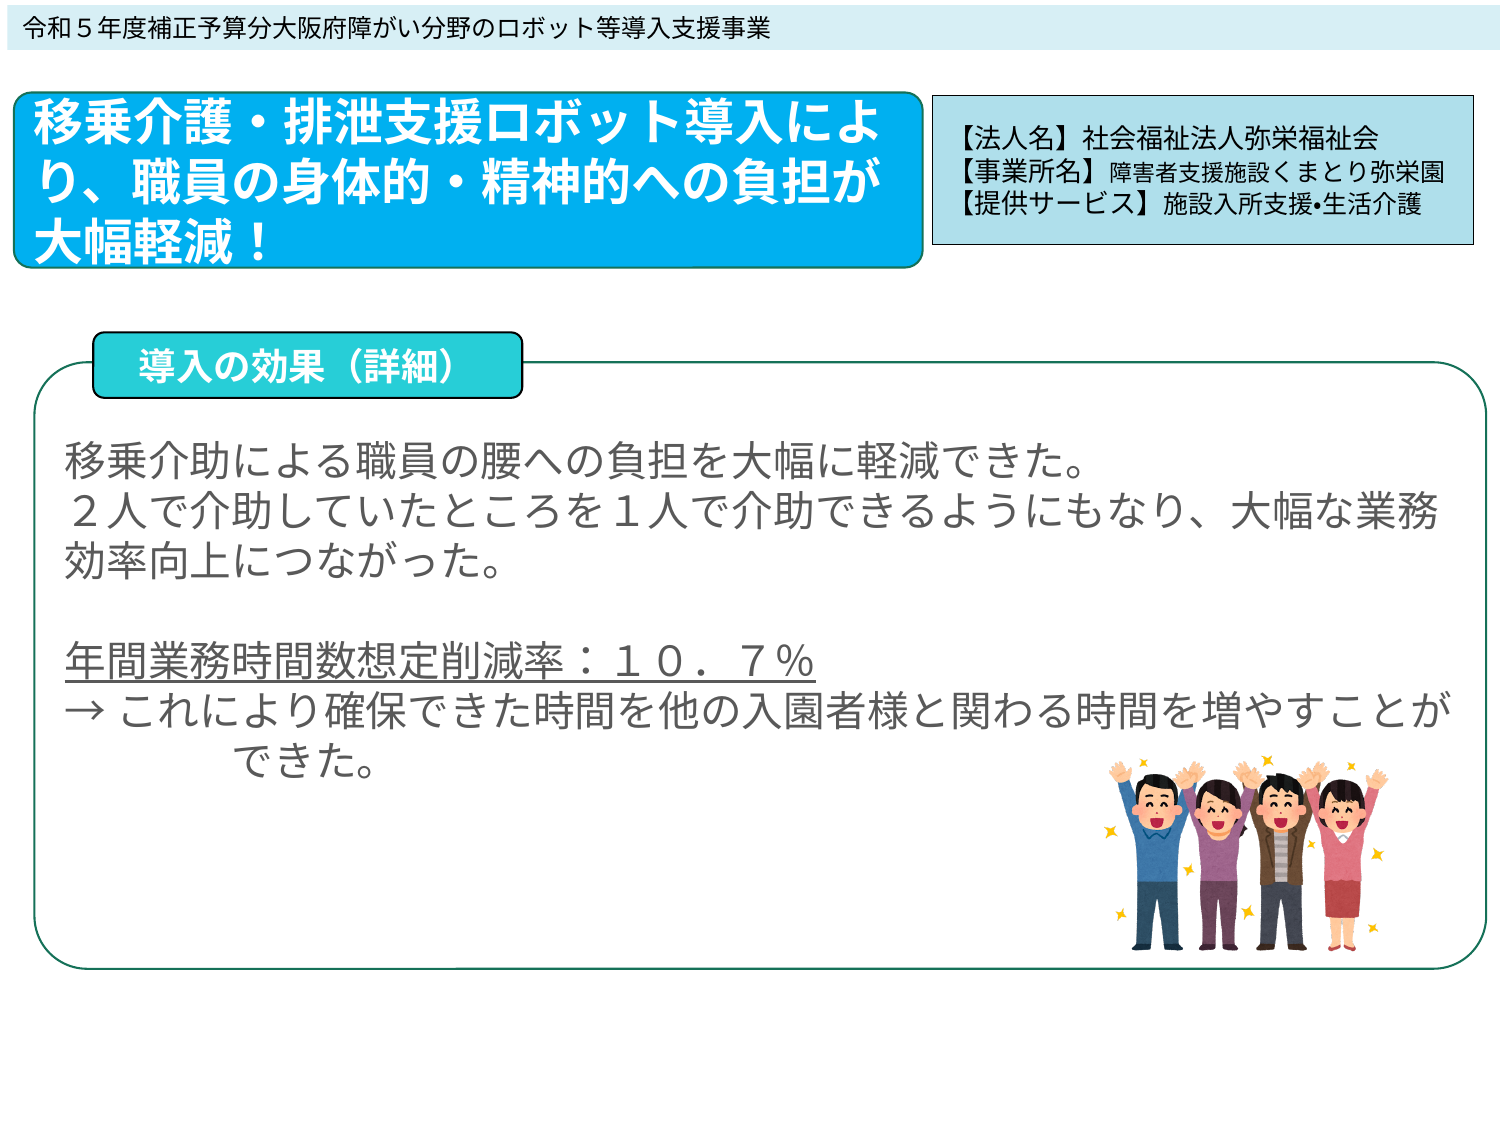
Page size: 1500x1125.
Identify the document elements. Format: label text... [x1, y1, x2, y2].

text_box 【法人名】社会福祉法人弥栄福祉会 【事業所名】障害者支援施設くまとり弥栄園 【提供サービス】施設入所支援・生活介護 [932, 95, 1474, 245]
text_box 移乗介護・排泄支援ロボット導入により、職員の身体的・精神的への負担が大幅軽減！ [12, 91, 924, 269]
text_box 令和５年度補正予算分大阪府障がい分野のロボット等導入支援事業 [7, 5, 1500, 50]
picture [1100, 751, 1397, 957]
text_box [34, 332, 1487, 969]
